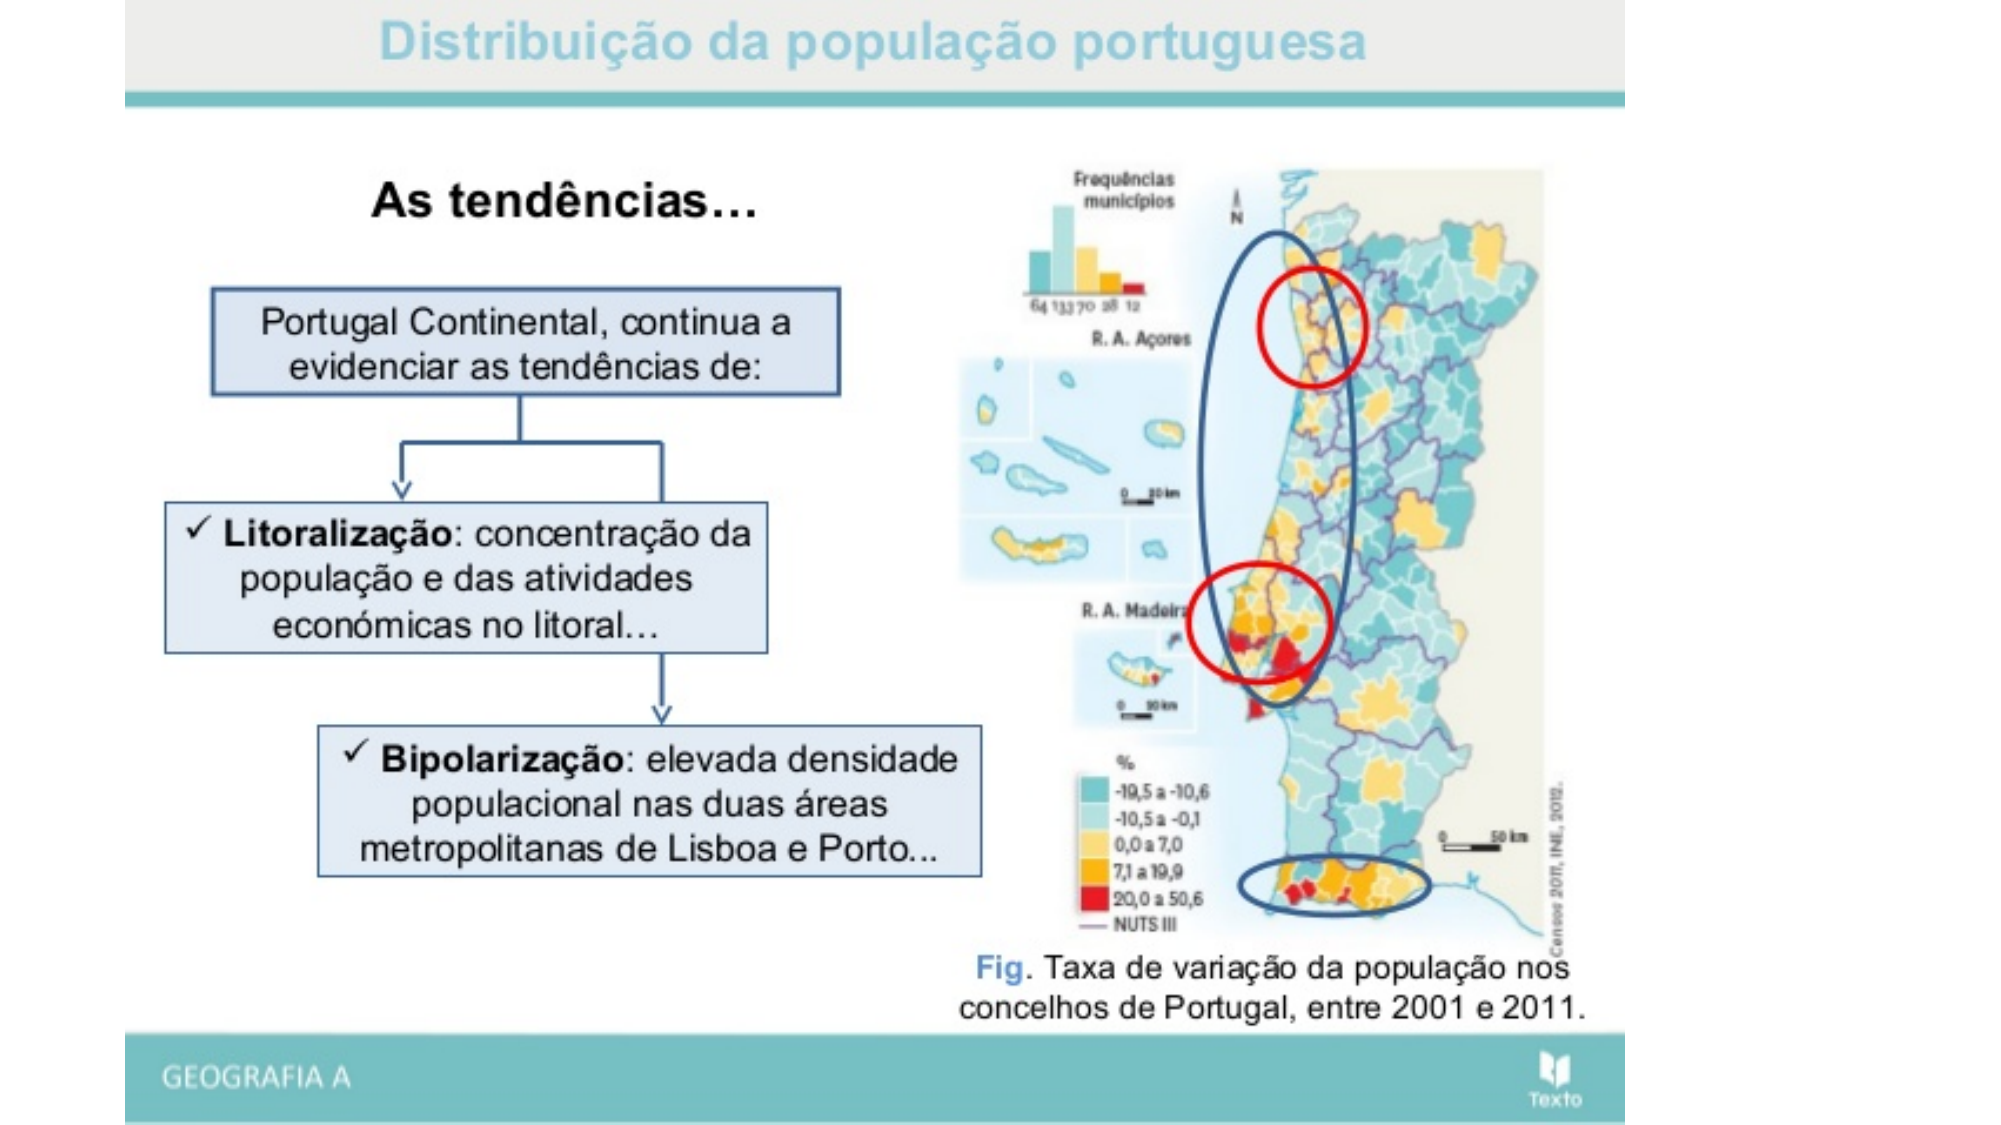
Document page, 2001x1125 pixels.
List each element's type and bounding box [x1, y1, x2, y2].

list [125, 0, 1625, 1125]
